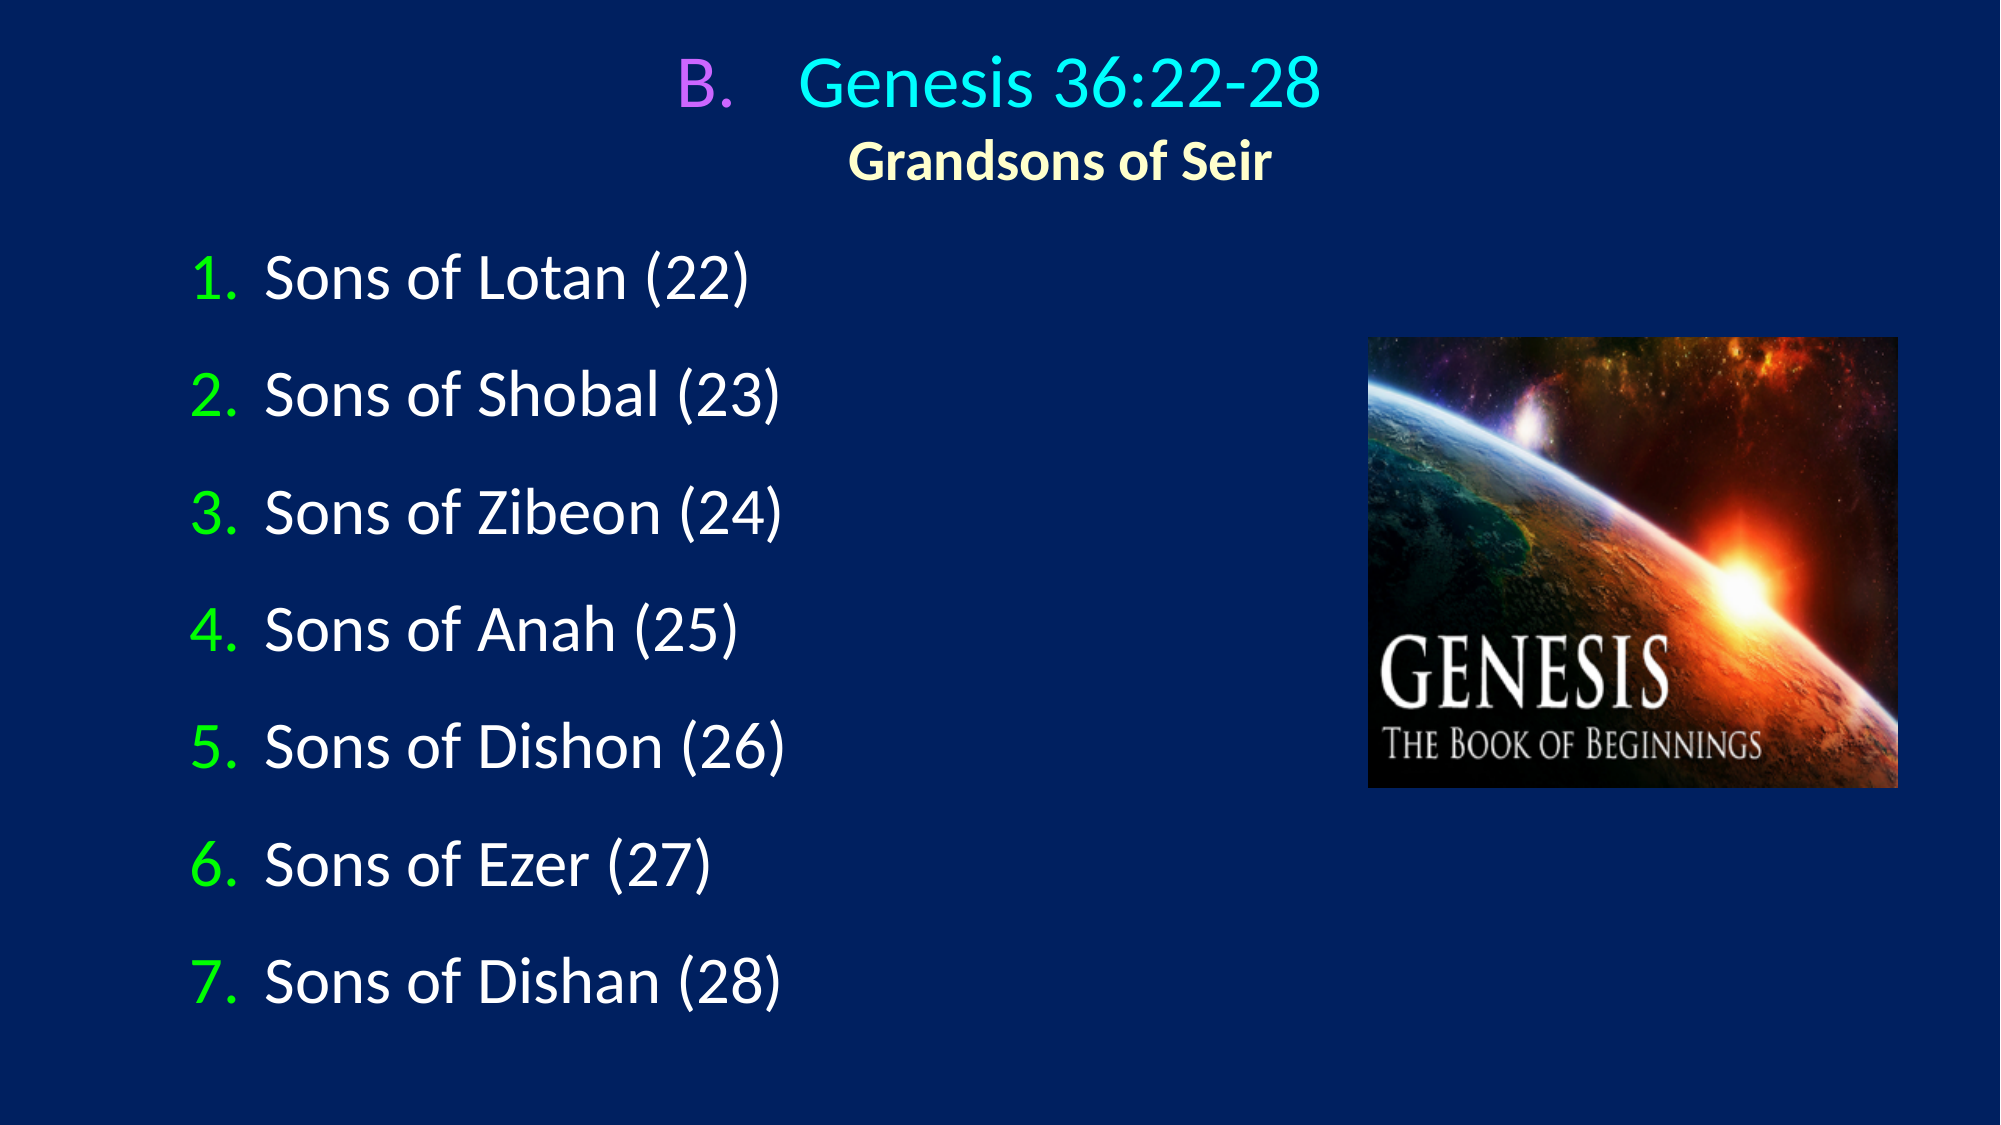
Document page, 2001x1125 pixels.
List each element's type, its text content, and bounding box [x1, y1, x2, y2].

picture [1367, 337, 1898, 788]
list Sons of Lotan (22) Sons of Shobal (23) Sons of Zibeon (24) Sons of Anah (25) Sons of Dishon (26) Sons of Ezer (27) Sons of Dishan (28) [174, 224, 1288, 826]
title Genesis 36:22-28 Grandsons of Seir [392, 37, 1607, 188]
